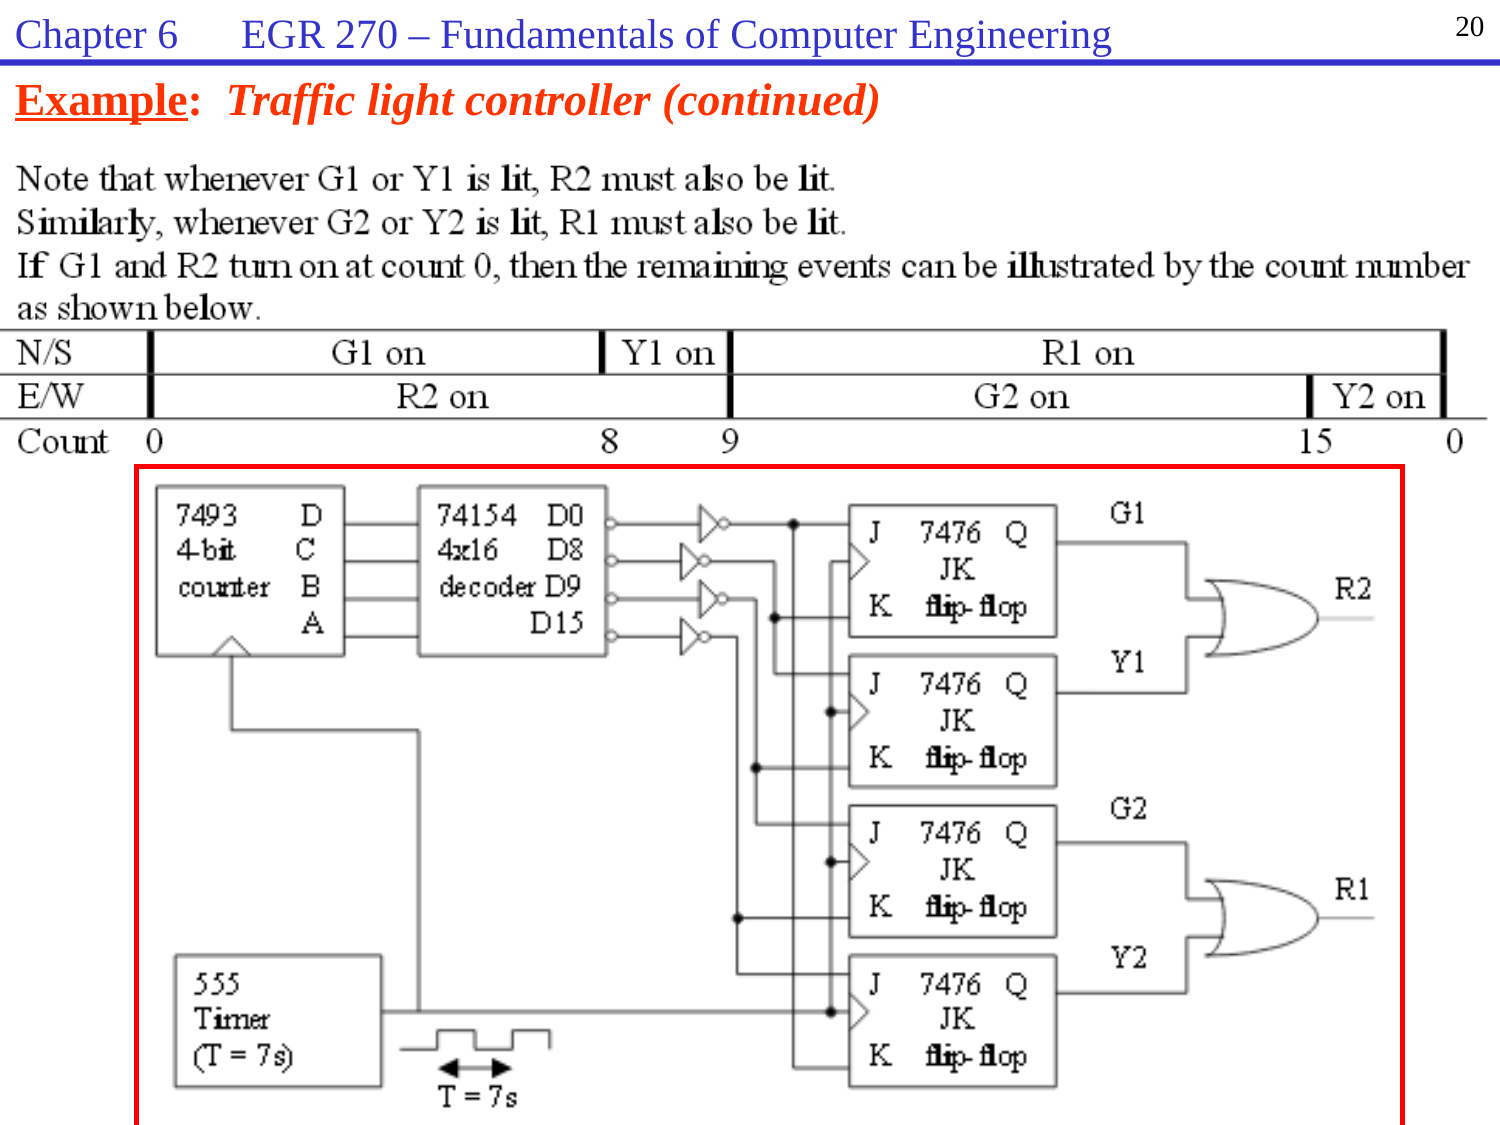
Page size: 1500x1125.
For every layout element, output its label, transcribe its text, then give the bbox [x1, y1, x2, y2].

picture [0, 149, 1500, 1125]
text_box 20 [1400, 0, 1500, 62]
text_box Chapter 6 EGR 270 – Fundamentals of Computer Engineering [0, 0, 1388, 63]
text_box Example: Traffic light controller (continued) [0, 63, 1500, 149]
